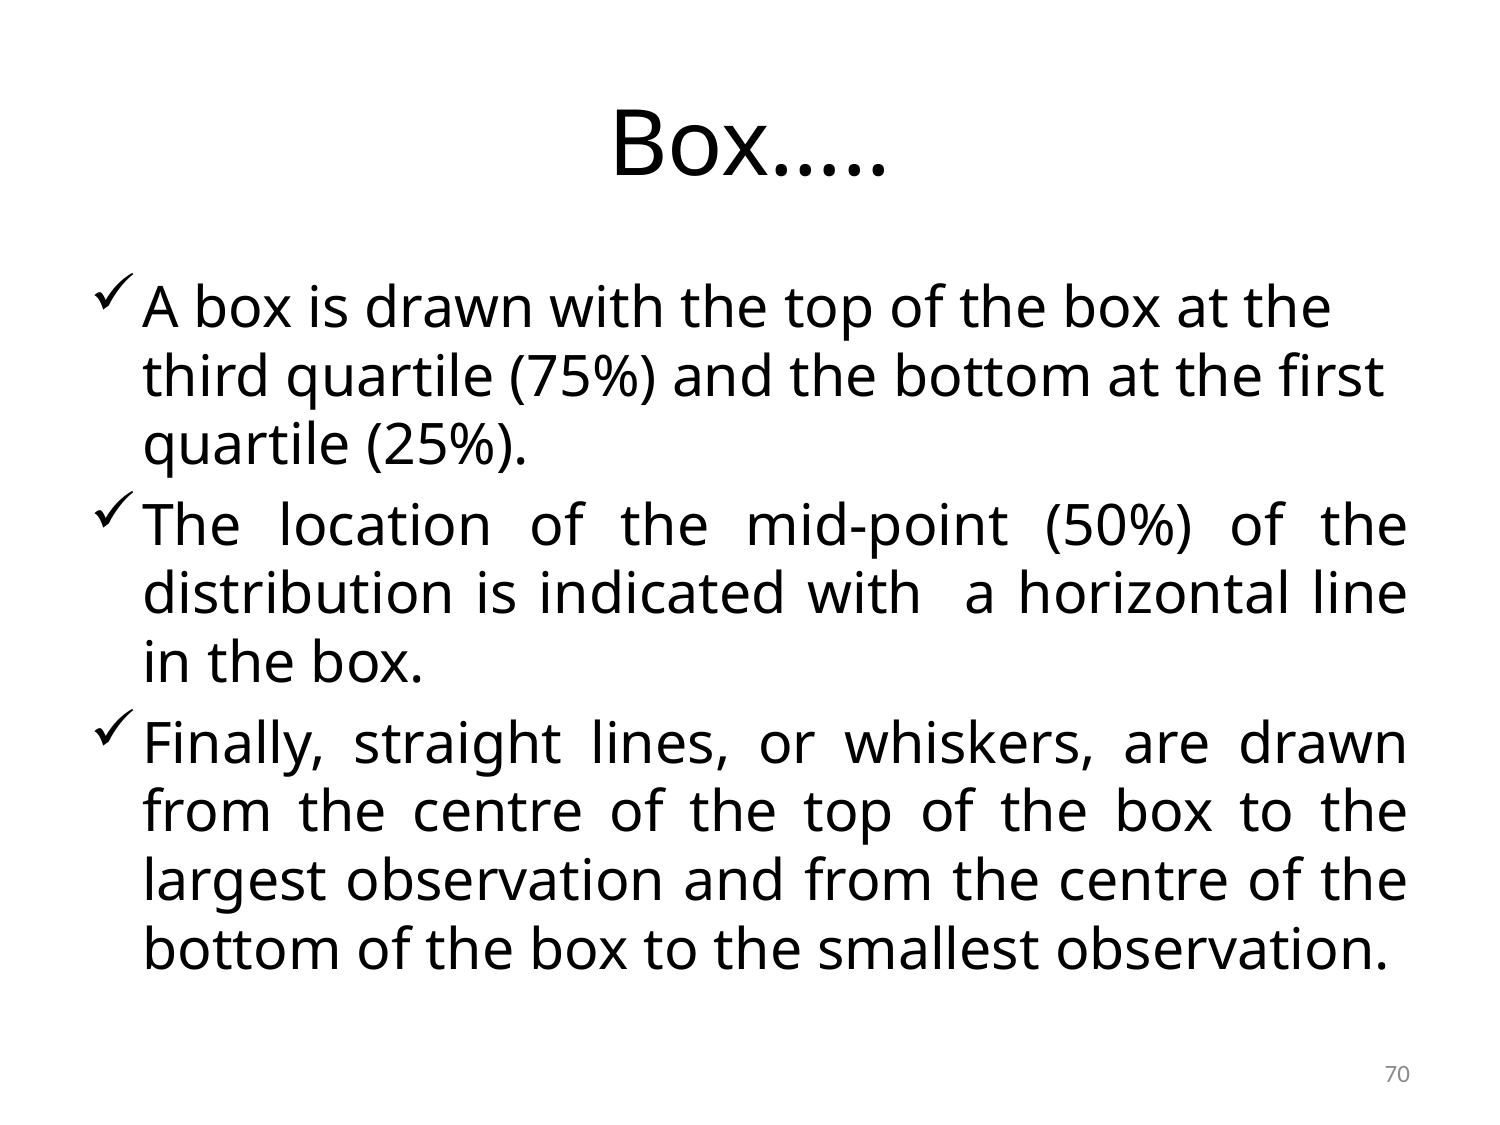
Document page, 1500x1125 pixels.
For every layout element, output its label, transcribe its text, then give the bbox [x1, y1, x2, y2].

list A box is drawn with the top of the box at the third quartile (75%) and the bottom at the first quartile (25%). The location of the mid-point (50%) of the distribution is indicated with a horizontal line in the box. Finally, straight lines, or whiskers, are drawn from the centre of the top of the box to the largest observation and from the centre of the bottom of the box to the smallest observation. [75, 262, 1425, 1005]
slide_number 70 [1074, 1042, 1425, 1103]
title Box….. [75, 45, 1425, 233]
